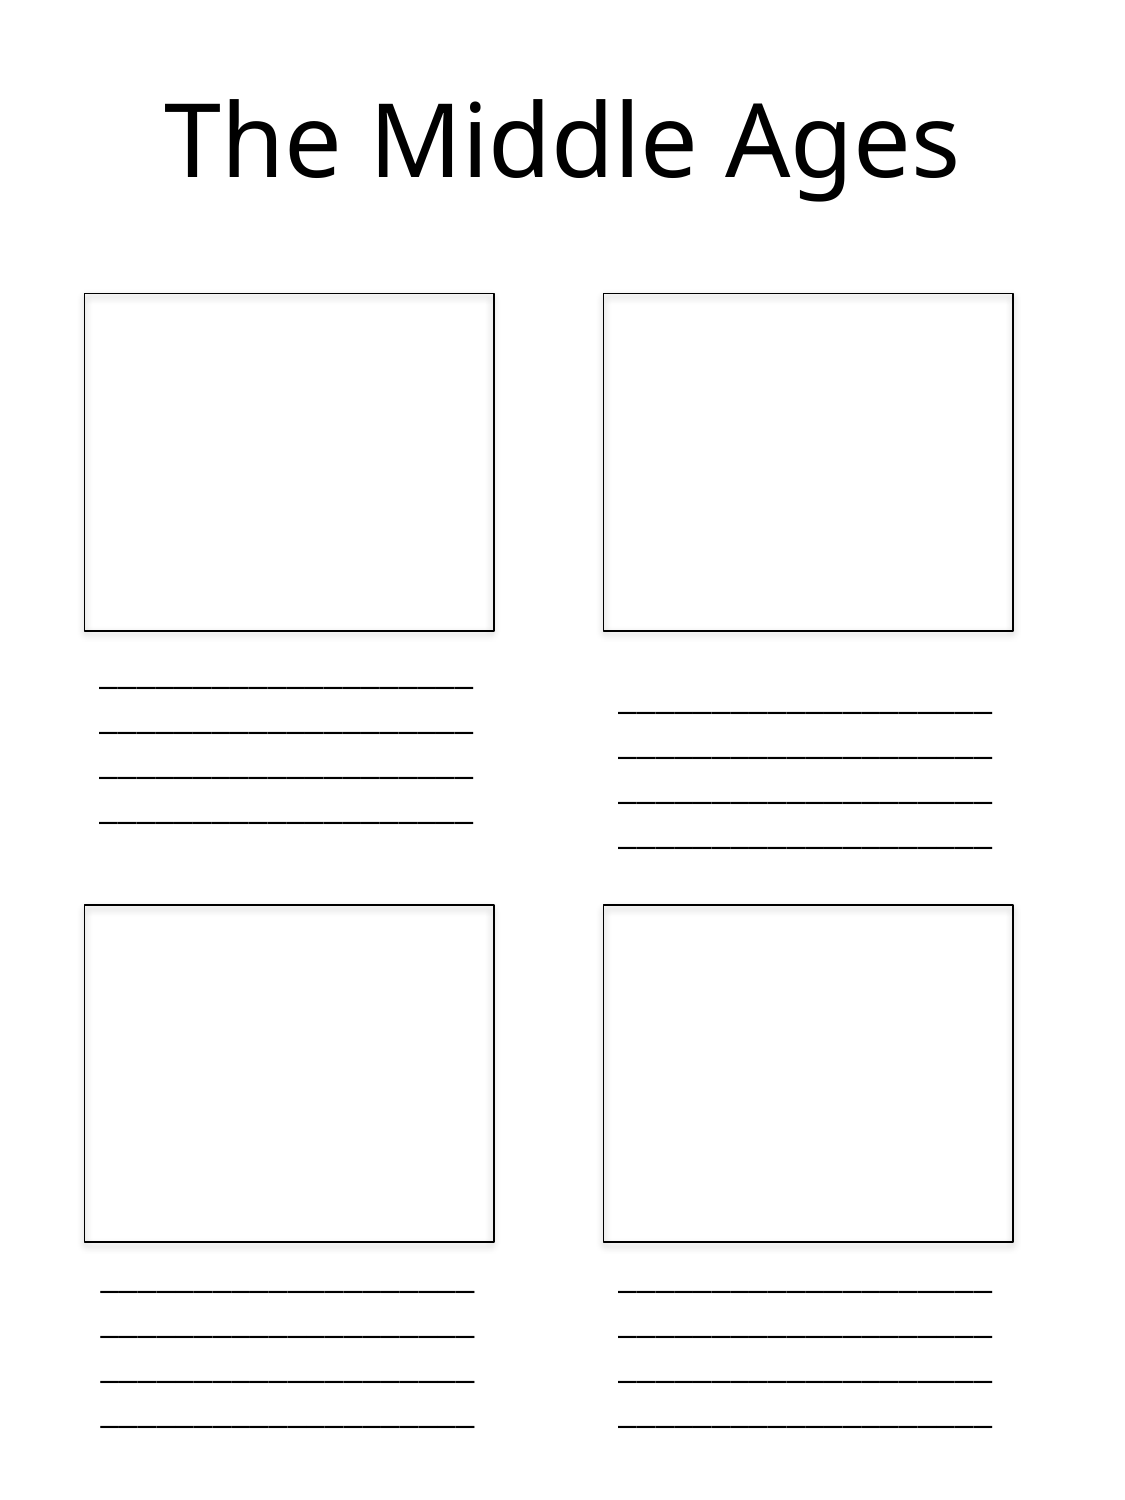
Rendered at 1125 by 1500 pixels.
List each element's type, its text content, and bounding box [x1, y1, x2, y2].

text_box ________________________________________________________________________________ [603, 664, 1014, 860]
title The Middle Ages [84, 27, 1041, 247]
text_box ________________________________________________________________________________ [603, 1243, 1014, 1439]
text_box [603, 904, 1014, 1243]
text_box ________________________________________________________________________________ [85, 1243, 496, 1439]
text_box [603, 293, 1014, 632]
text_box [84, 904, 495, 1243]
text_box ________________________________________________________________________________ [84, 639, 494, 835]
text_box [84, 293, 495, 632]
